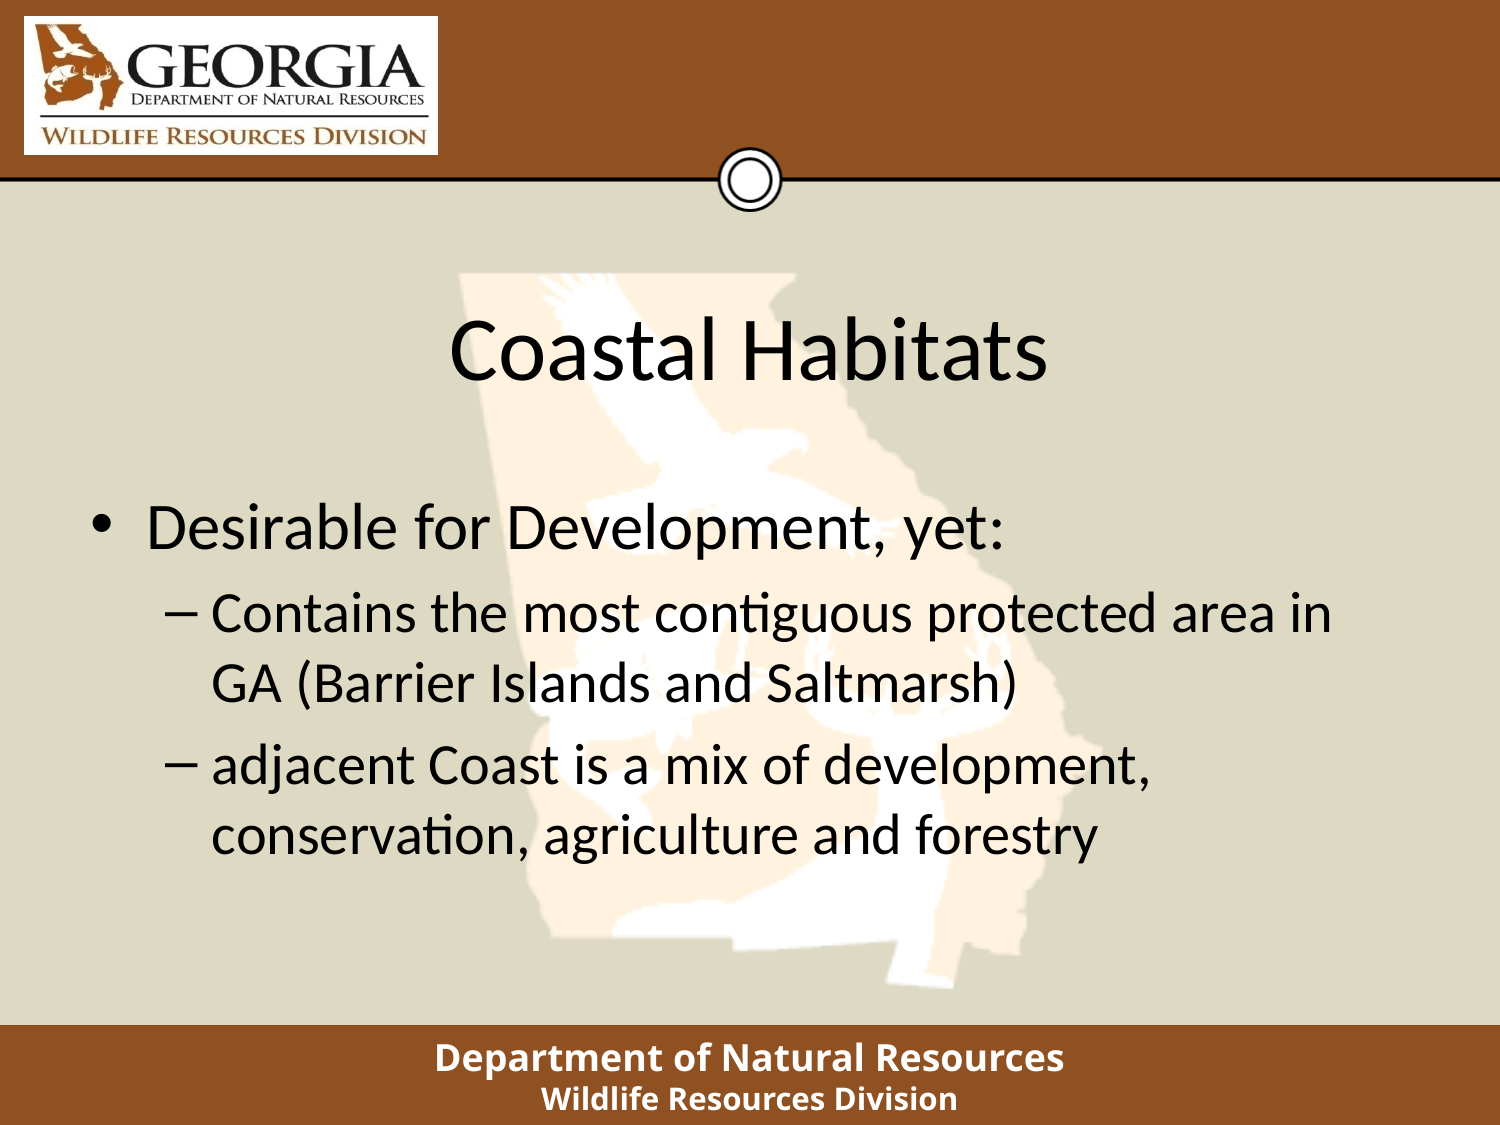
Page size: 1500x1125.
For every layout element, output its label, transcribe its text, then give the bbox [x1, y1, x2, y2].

title Coastal Habitats [75, 249, 1425, 438]
picture [0, 16, 1500, 213]
list Desirable for Development, yet: Contains the most contiguous protected area in GA (Barrier Islands and Saltmarsh) adjacent Coast is a mix of development, conservation, agriculture and forestry [75, 474, 1425, 1005]
